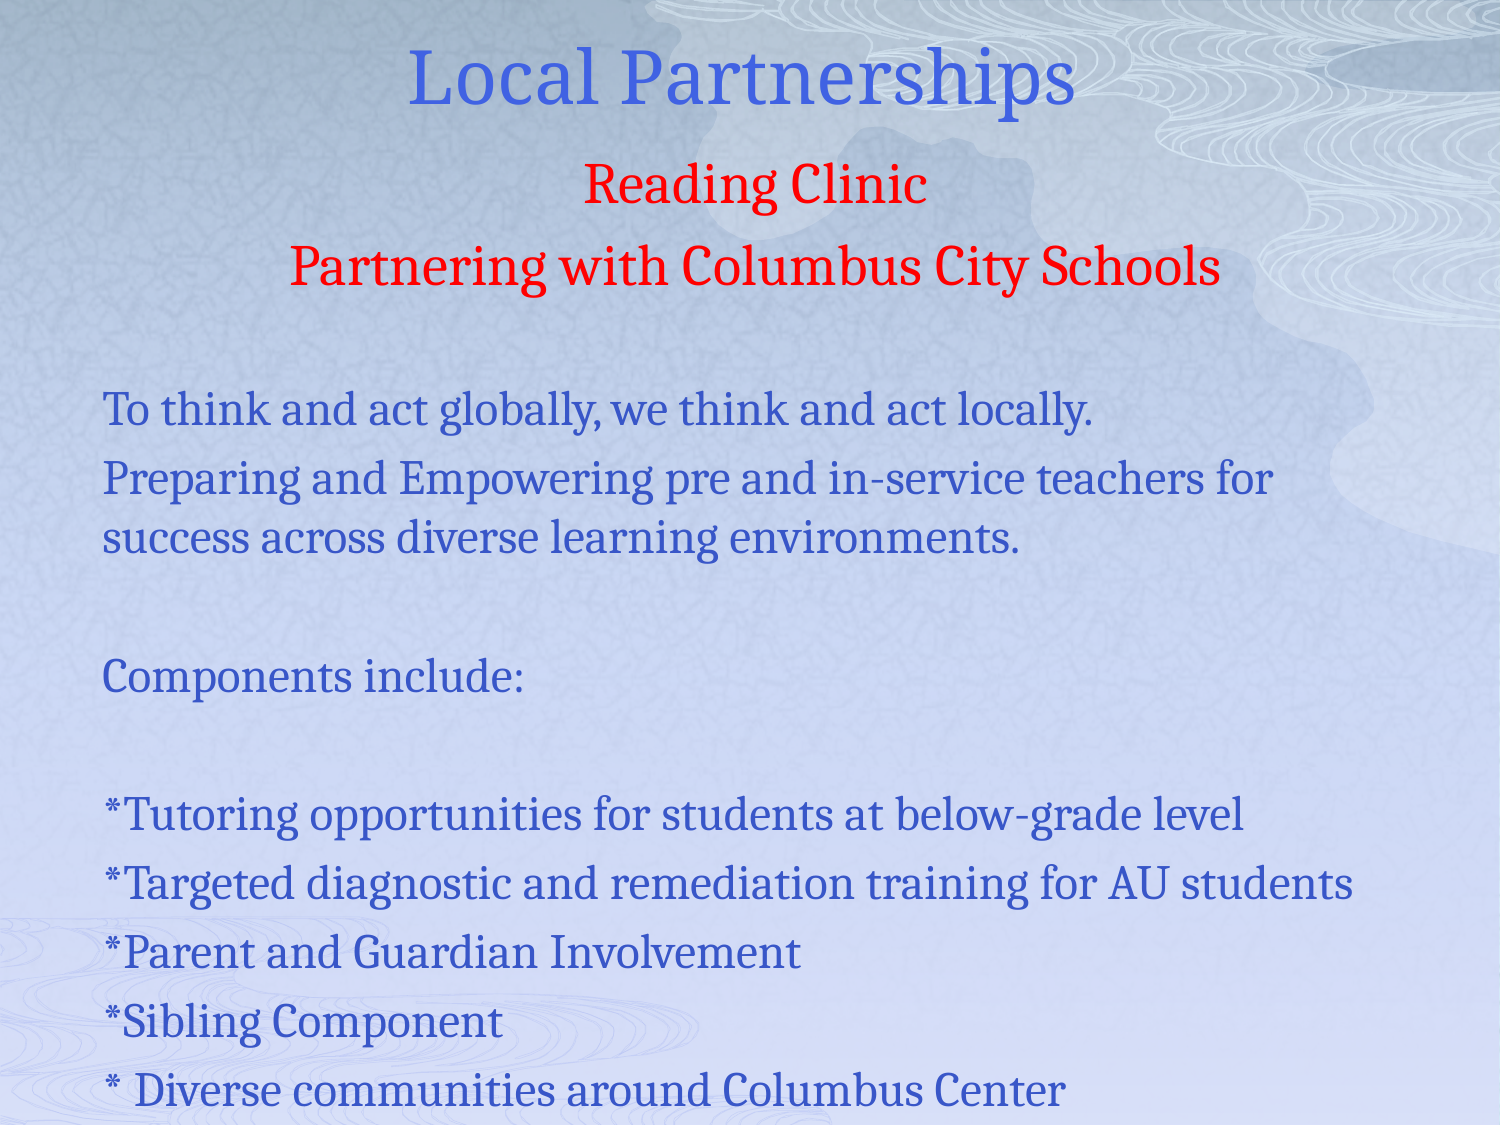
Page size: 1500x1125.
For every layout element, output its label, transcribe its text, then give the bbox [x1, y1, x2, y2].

title Local Partnerships [105, 0, 1381, 137]
subtitle Reading Clinic Partnering with Columbus City Schools To think and act globally, we think and act locally. Preparing and Empowering pre and in-service teachers for success across diverse learning environments. Components include: *Tutoring opportunities for students at below-grade level *Targeted diagnostic and remediation training for AU students *Parent and Guardian Involvement *Sibling Component * Diverse communities around Columbus Center [87, 137, 1425, 1125]
